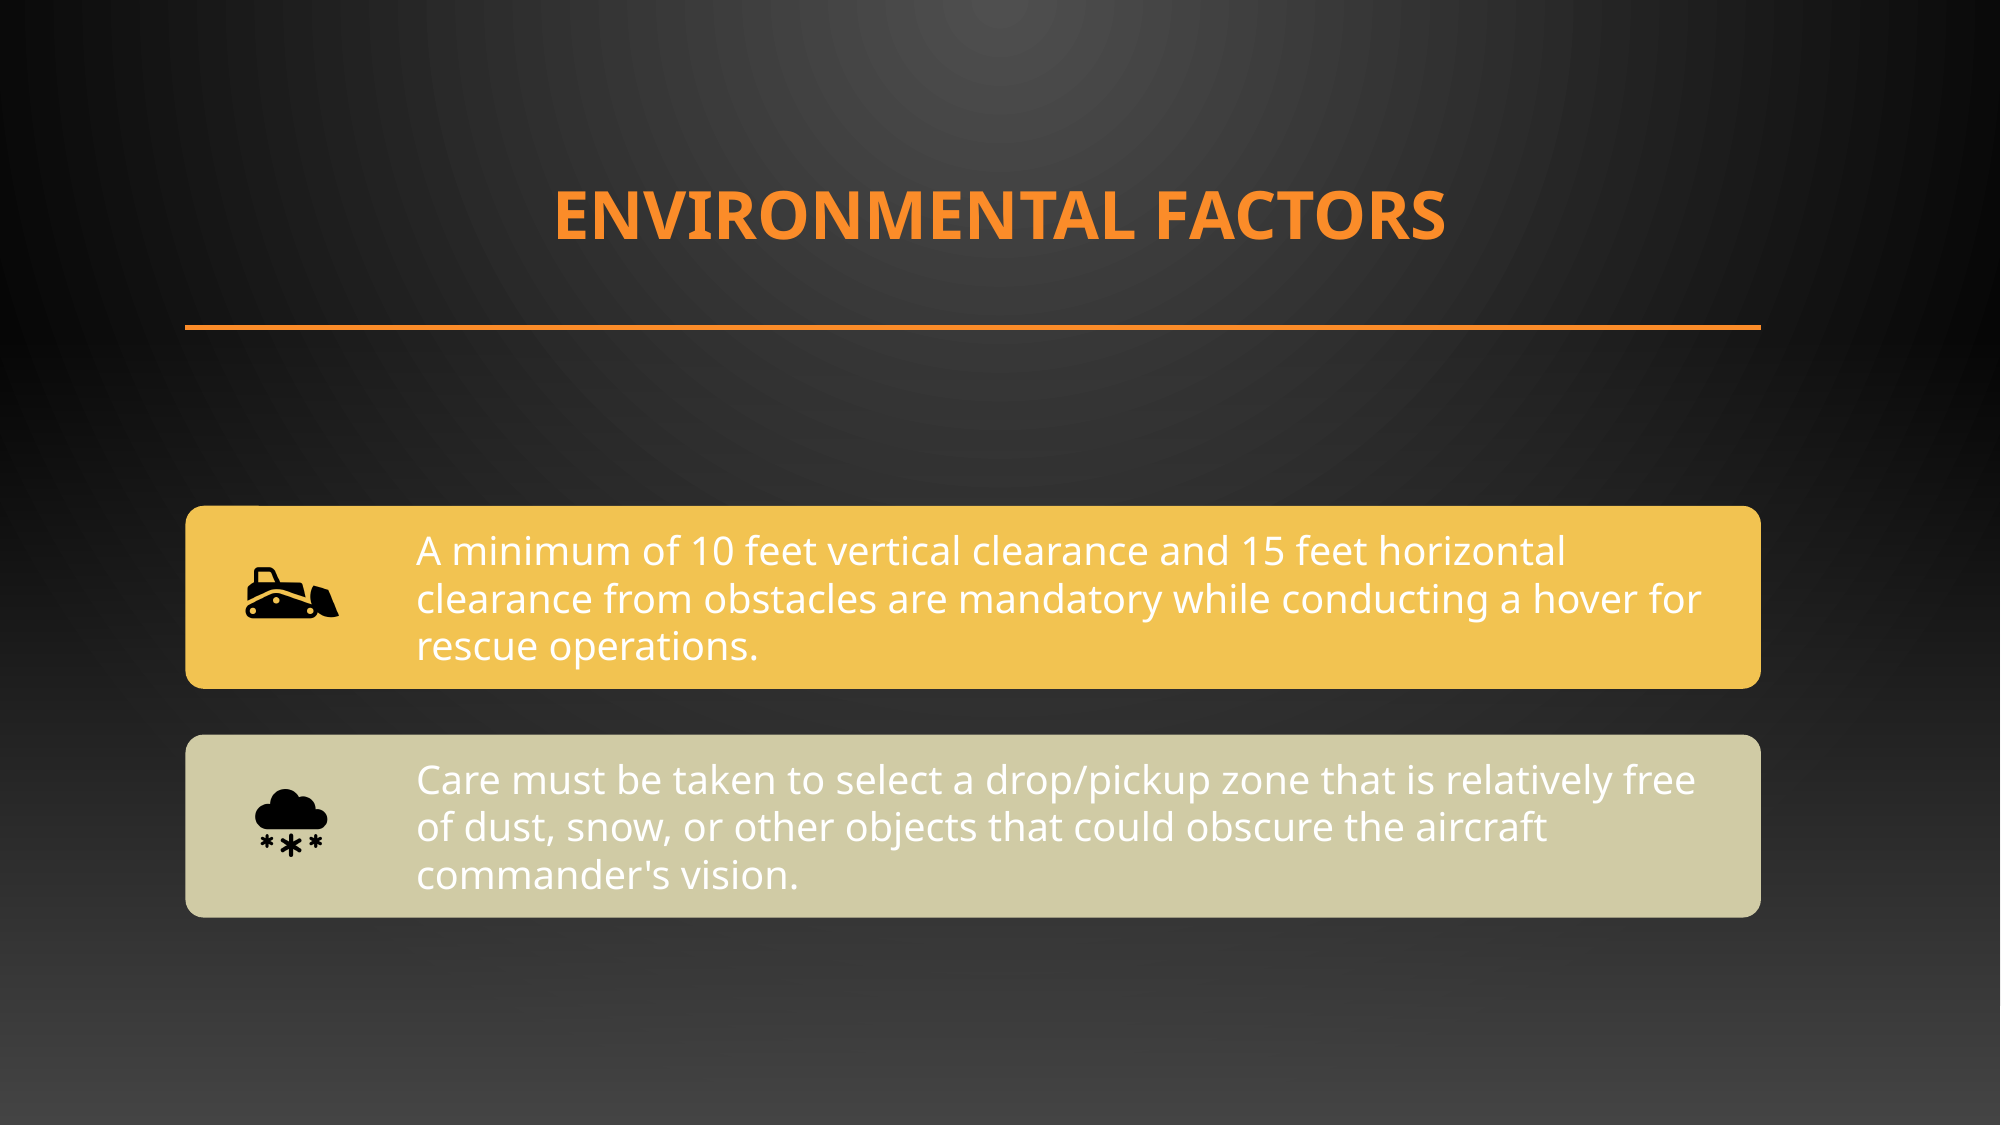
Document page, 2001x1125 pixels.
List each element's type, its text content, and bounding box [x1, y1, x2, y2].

title Environmental Factors [238, 131, 1763, 305]
text_box [0, 0, 2000, 330]
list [185, 406, 1762, 1017]
text_box [0, 330, 2000, 1125]
